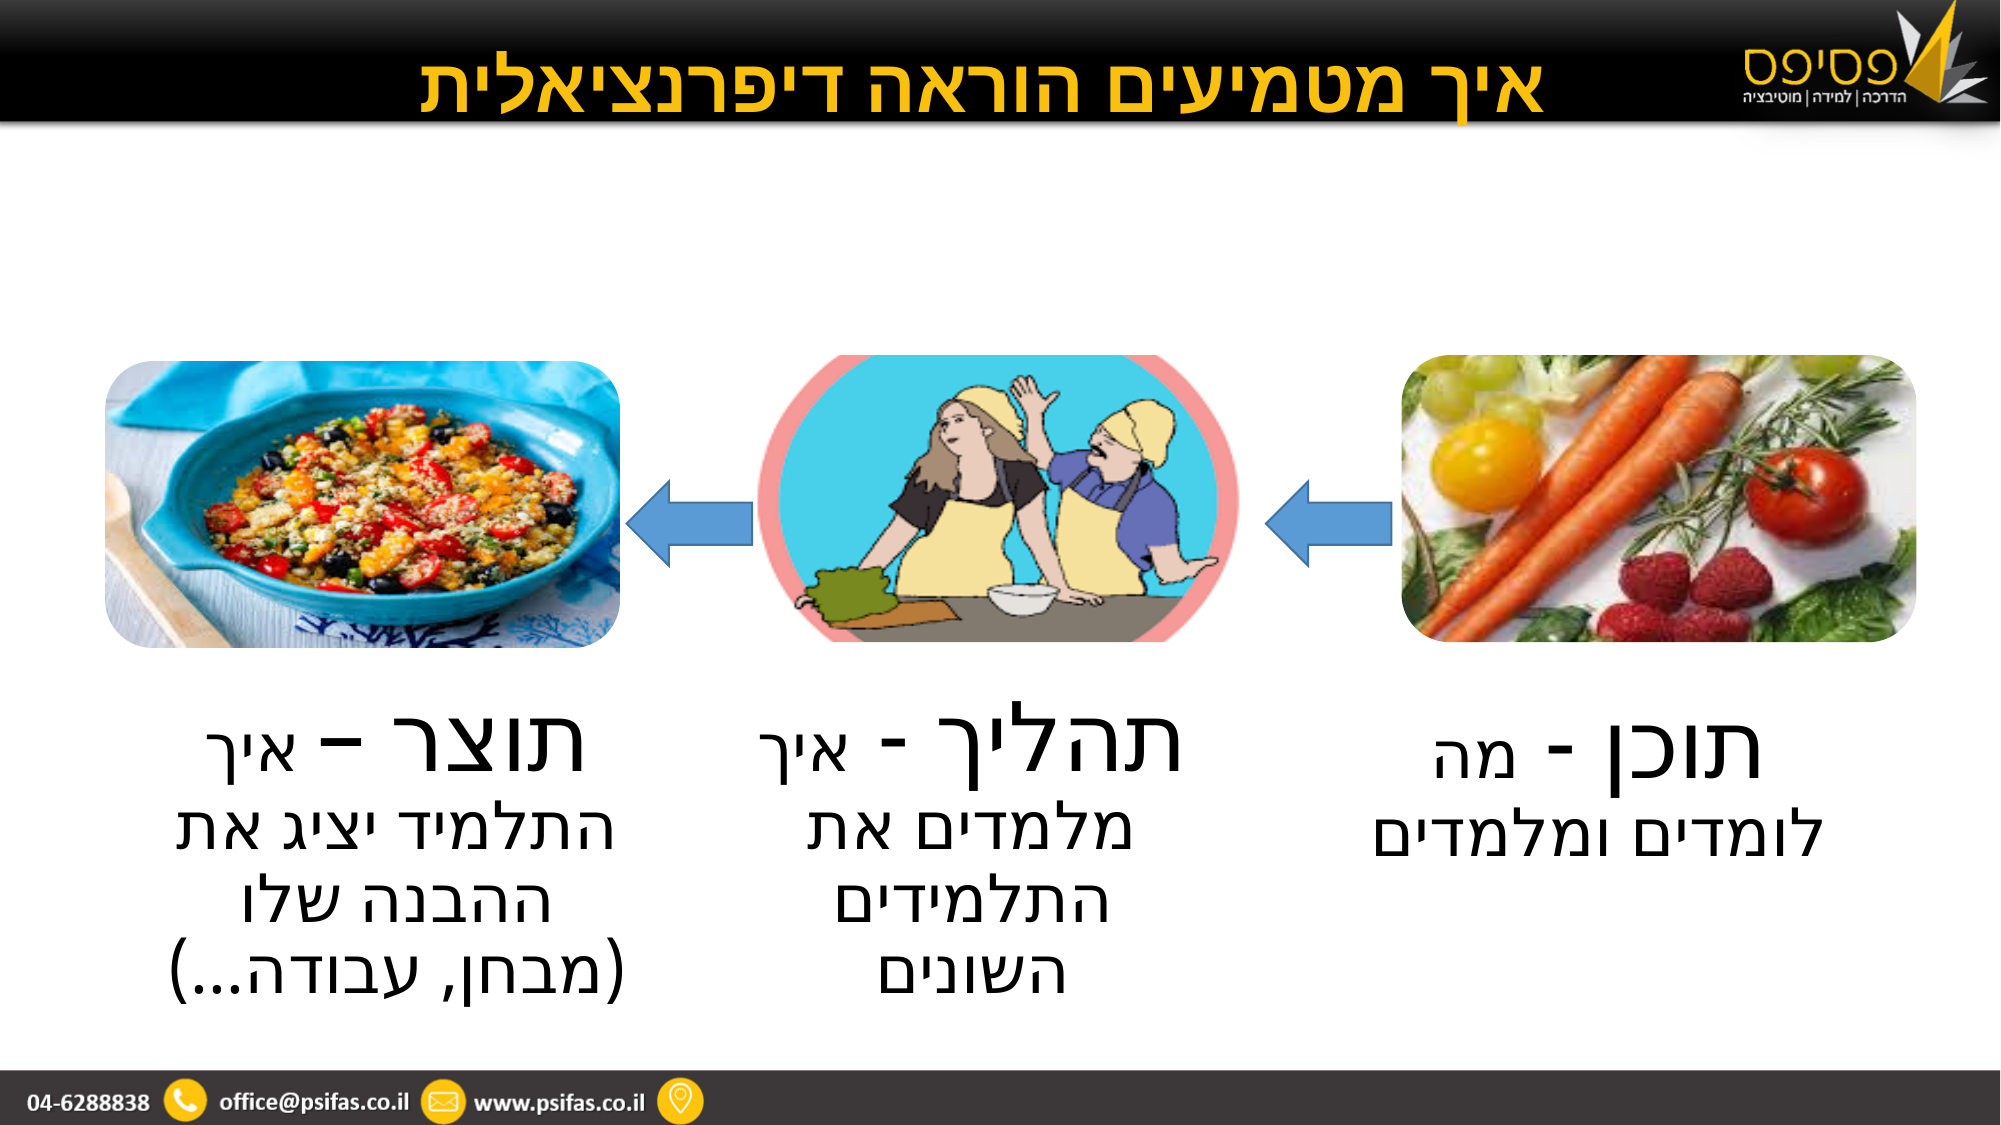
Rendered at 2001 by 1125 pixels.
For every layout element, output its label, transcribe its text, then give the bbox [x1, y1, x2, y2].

text_box [1401, 355, 1917, 642]
text_box תהליך - איך מלמדים את התלמידים השונים [689, 635, 1256, 790]
text_box תוצר – איך התלמיד יציג את ההבנה שלו (מבחן, עבודה...) [105, 635, 689, 790]
text_box [1264, 478, 1393, 569]
text_box [105, 361, 621, 635]
text_box [625, 478, 754, 569]
text_box [740, 355, 1256, 635]
text_box תוכן - מה לומדים ומלמדים [1307, 642, 1892, 797]
picture [0, 0, 2001, 1125]
text_box איך מטמיעים הוראה דיפרנציאלית [404, 0, 1562, 135]
